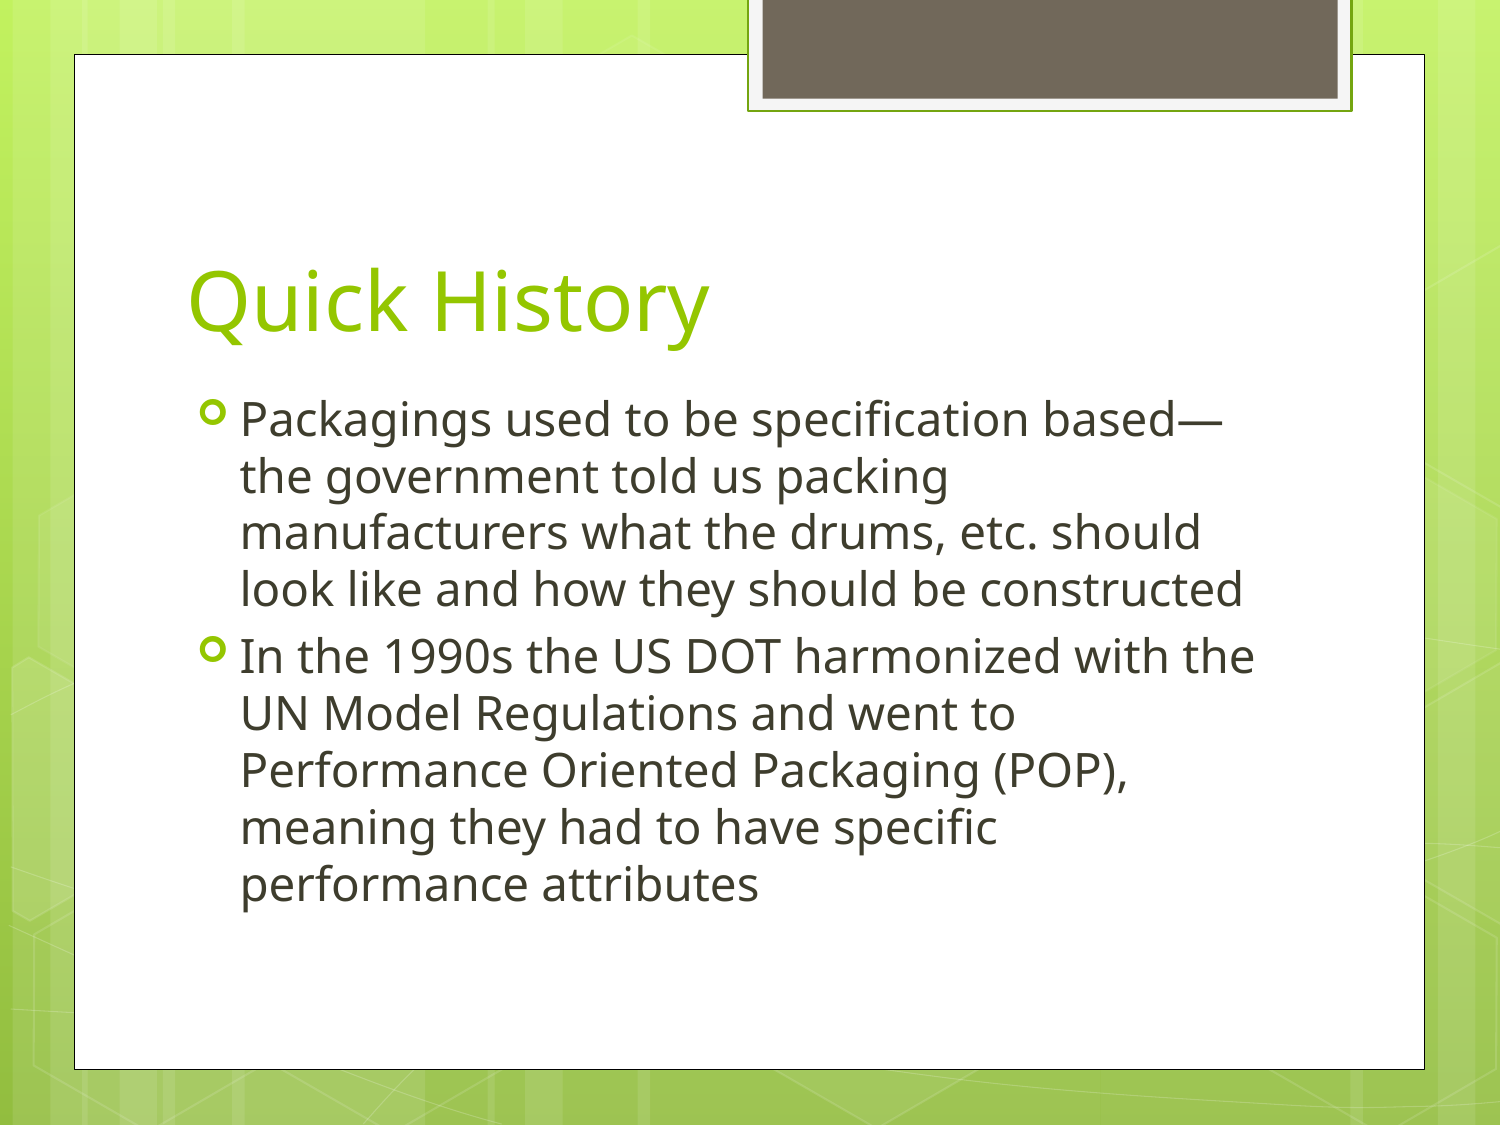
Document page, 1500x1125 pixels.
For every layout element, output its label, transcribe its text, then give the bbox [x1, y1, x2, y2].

title Quick History [171, 168, 1324, 357]
list Packagings used to be specification based—the government told us packing manufacturers what the drums, etc. should look like and how they should be constructed In the 1990s the US DOT harmonized with the UN Model Regulations and went to Performance Oriented Packaging (POP), meaning they had to have specific performance attributes [171, 381, 1283, 957]
